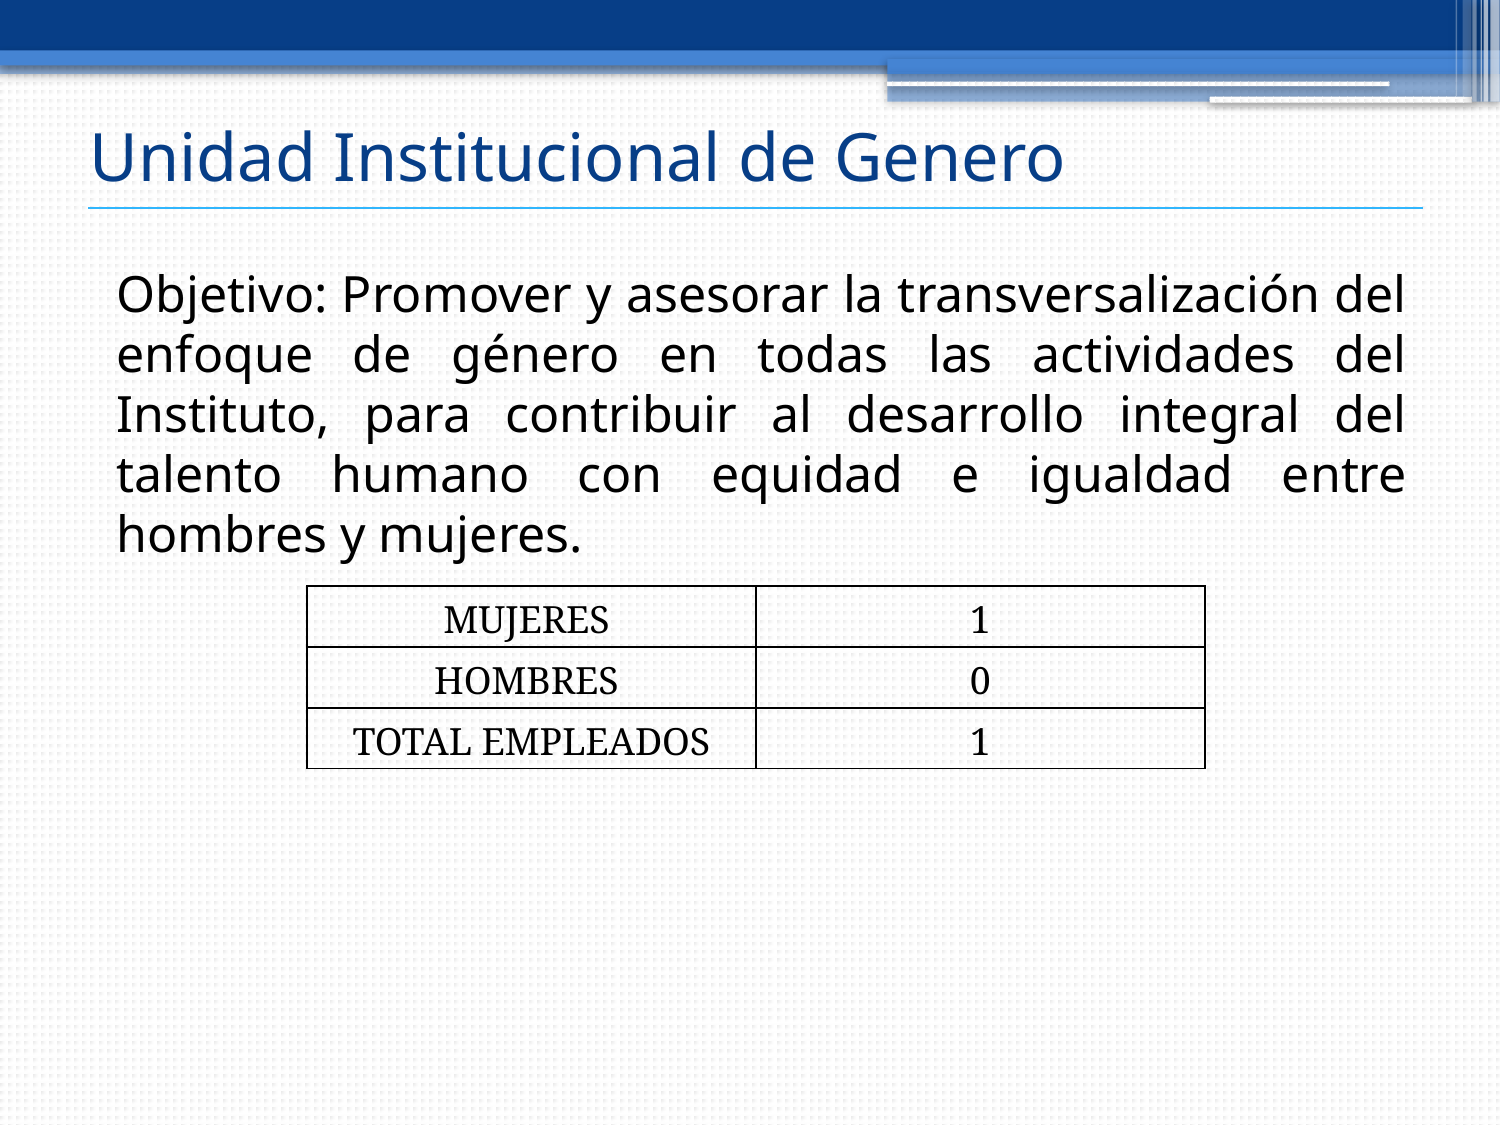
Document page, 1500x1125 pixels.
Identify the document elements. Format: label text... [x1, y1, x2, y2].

table_header MUJERES [308, 587, 755, 646]
title Unidad Institucional de Genero [75, 90, 1425, 220]
text_box Objetivo: Promover y asesorar la transversalización del enfoque de género en todas las actividades del Instituto, para contribuir al desarrollo integral del talento humano con equidad e igualdad entre hombres y mujeres. [88, 255, 1424, 571]
table_cell 1 [757, 709, 1204, 768]
table_cell TOTAL EMPLEADOS [308, 709, 755, 768]
table_header 1 [757, 587, 1204, 646]
table_cell 0 [757, 648, 1204, 707]
table_cell HOMBRES [308, 648, 755, 707]
